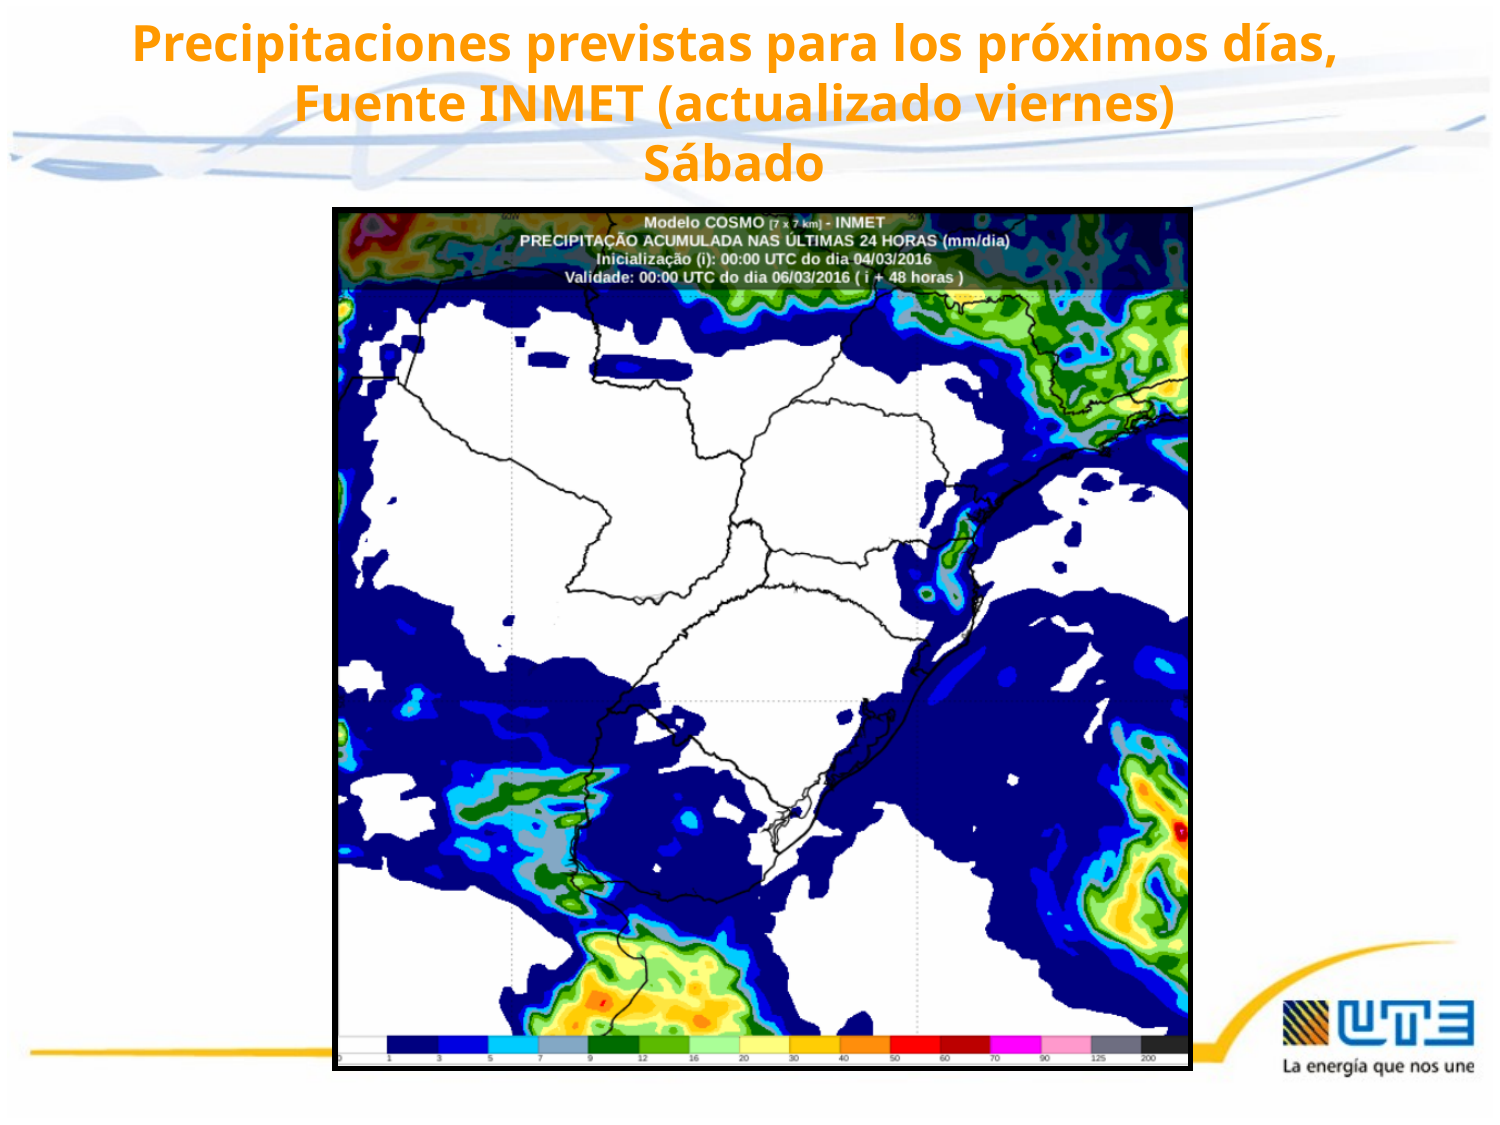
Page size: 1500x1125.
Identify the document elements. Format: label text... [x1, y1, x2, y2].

text_box Precipitaciones previstas para los próximos días, Fuente INMET (actualizado viernes) Sábado Viernes [97, 37, 1373, 225]
picture [7, 6, 1493, 1118]
